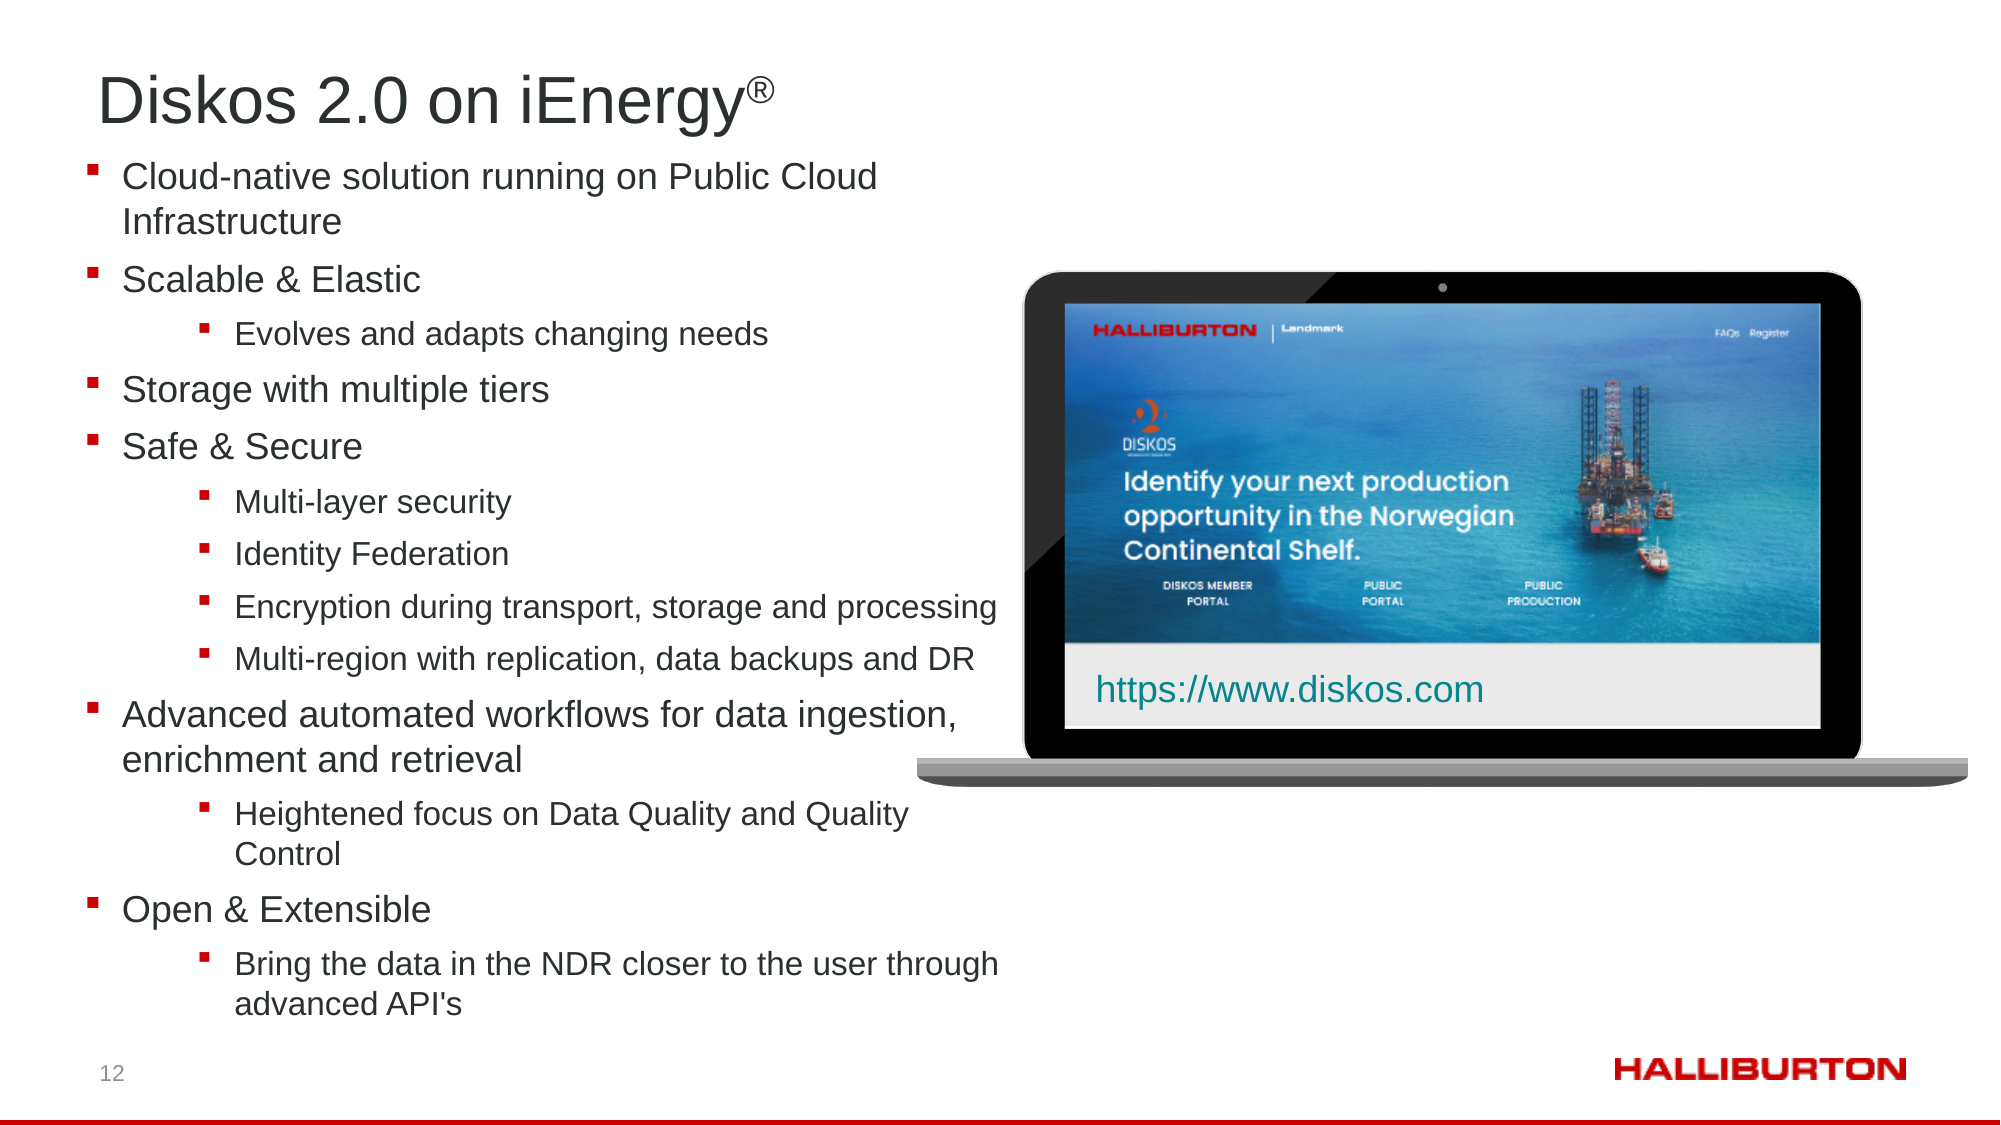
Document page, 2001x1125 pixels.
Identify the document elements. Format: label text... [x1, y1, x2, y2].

picture [1615, 1058, 1906, 1080]
list Cloud-native solution running on Public Cloud Infrastructure Scalable & Elastic Evolves and adapts changing needs Storage with multiple tiers Safe & Secure Multi-layer security Identity Federation Encryption during transport, storage and processing Multi-region with replication, data backups and DR Advanced automated workflows for data ingestion, enrichment and retrieval Heightened focus on Data Quality and Quality Control Open & Extensible Bring the data in the NDR closer to the user through advanced API's [84, 152, 1031, 885]
slide_number 12 [84, 1042, 535, 1103]
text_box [917, 270, 1968, 787]
title Diskos 2.0 on iEnergy® [97, 51, 1904, 153]
